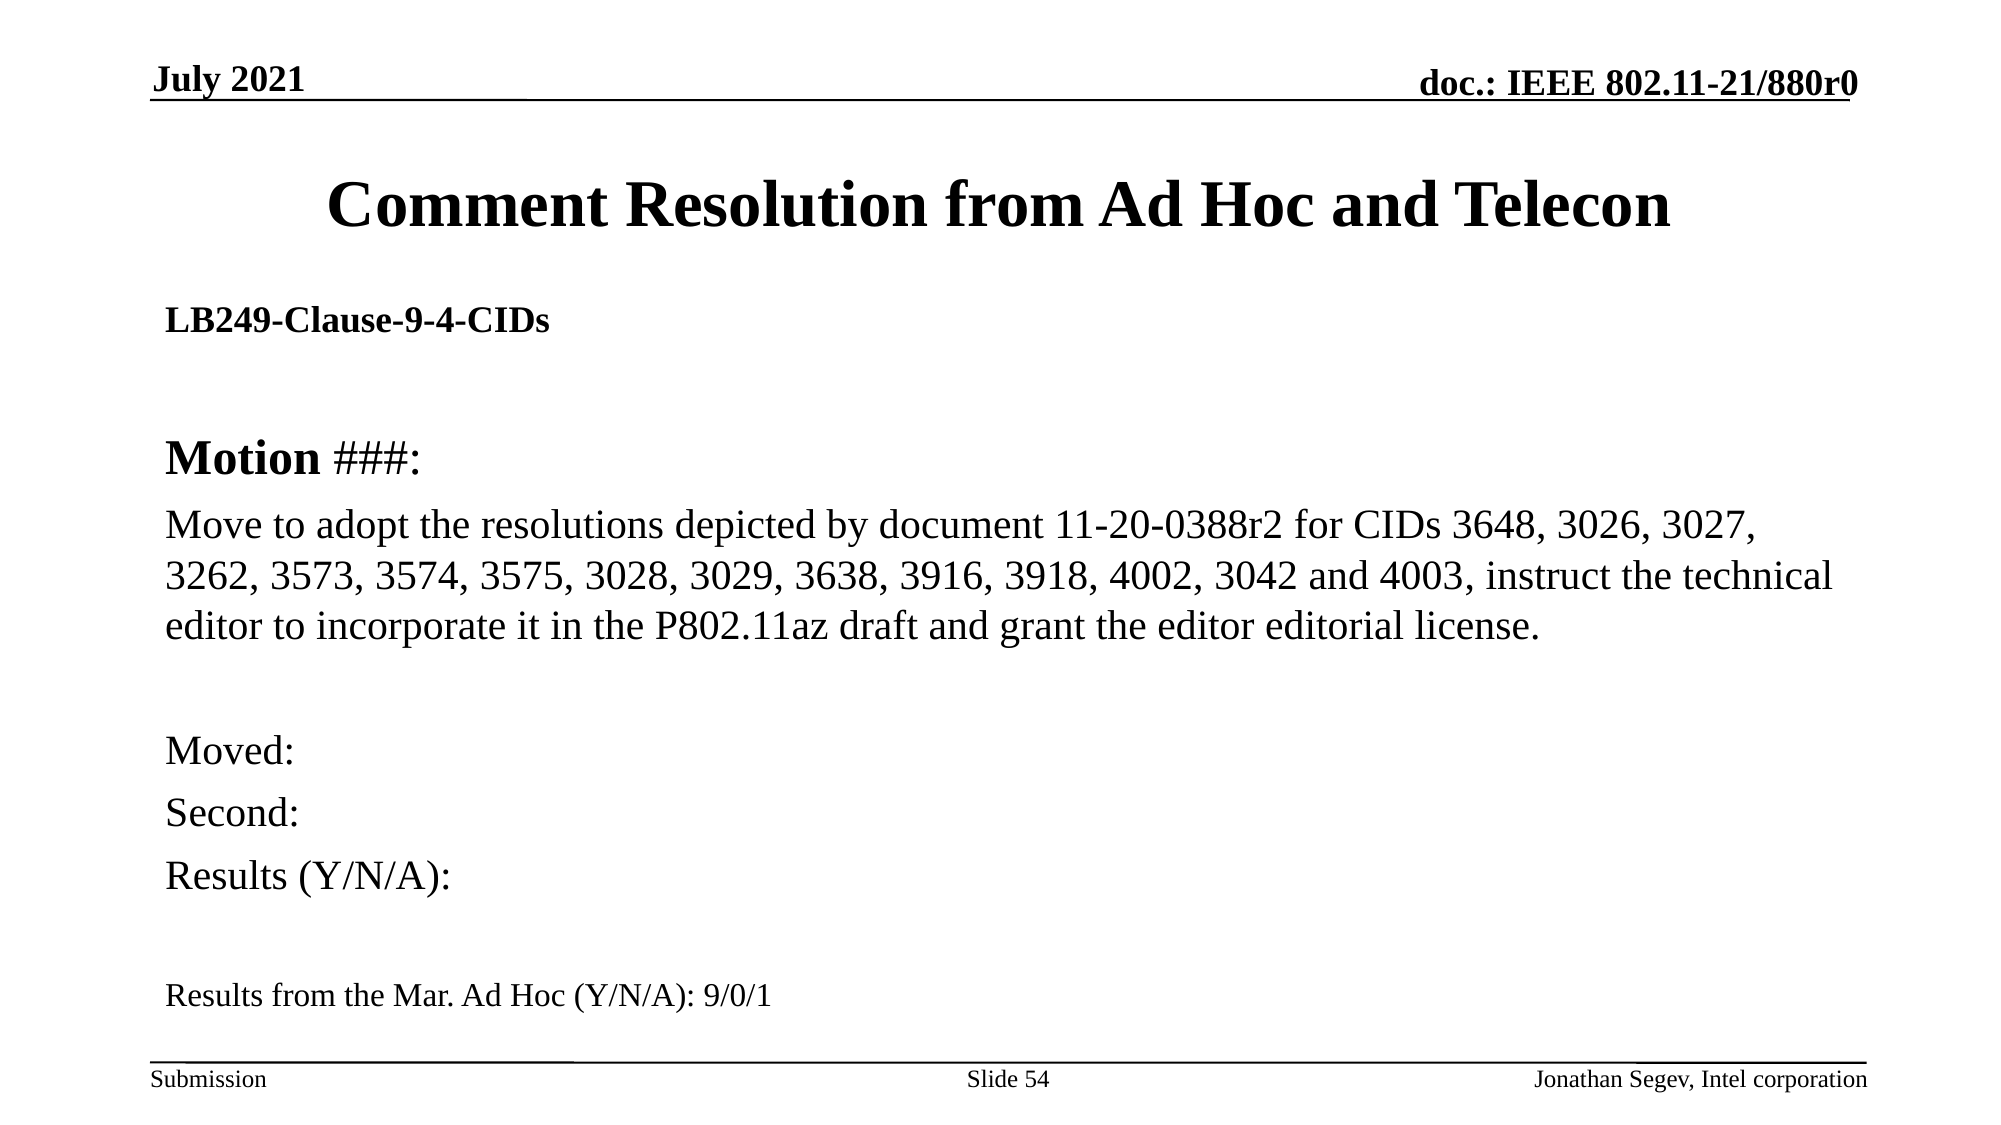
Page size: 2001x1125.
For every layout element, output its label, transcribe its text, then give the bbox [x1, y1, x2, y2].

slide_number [152, 54, 563, 100]
list LB249-Clause-9-4-CIDs Motion ###: Move to adopt the resolutions depicted by document 11-20-0388r2 for CIDs 3648, 3026, 3027, 3262, 3573, 3574, 3575, 3028, 3029, 3638, 3916, 3918, 4002, 3042 and 4003, instruct the technical editor to incorporate it in the P802.11az draft and grant the editor editorial license. Moved: Second: Results (Y/N/A): Results from the Mar. Ad Hoc (Y/N/A): 9/0/1 [149, 286, 1850, 1000]
footer Jonathan Segev, Intel corporation [1171, 1061, 1869, 1093]
slide_number Slide 54 [950, 1061, 1067, 1123]
title Comment Resolution from Ad Hoc and Telecon [149, 112, 1850, 286]
